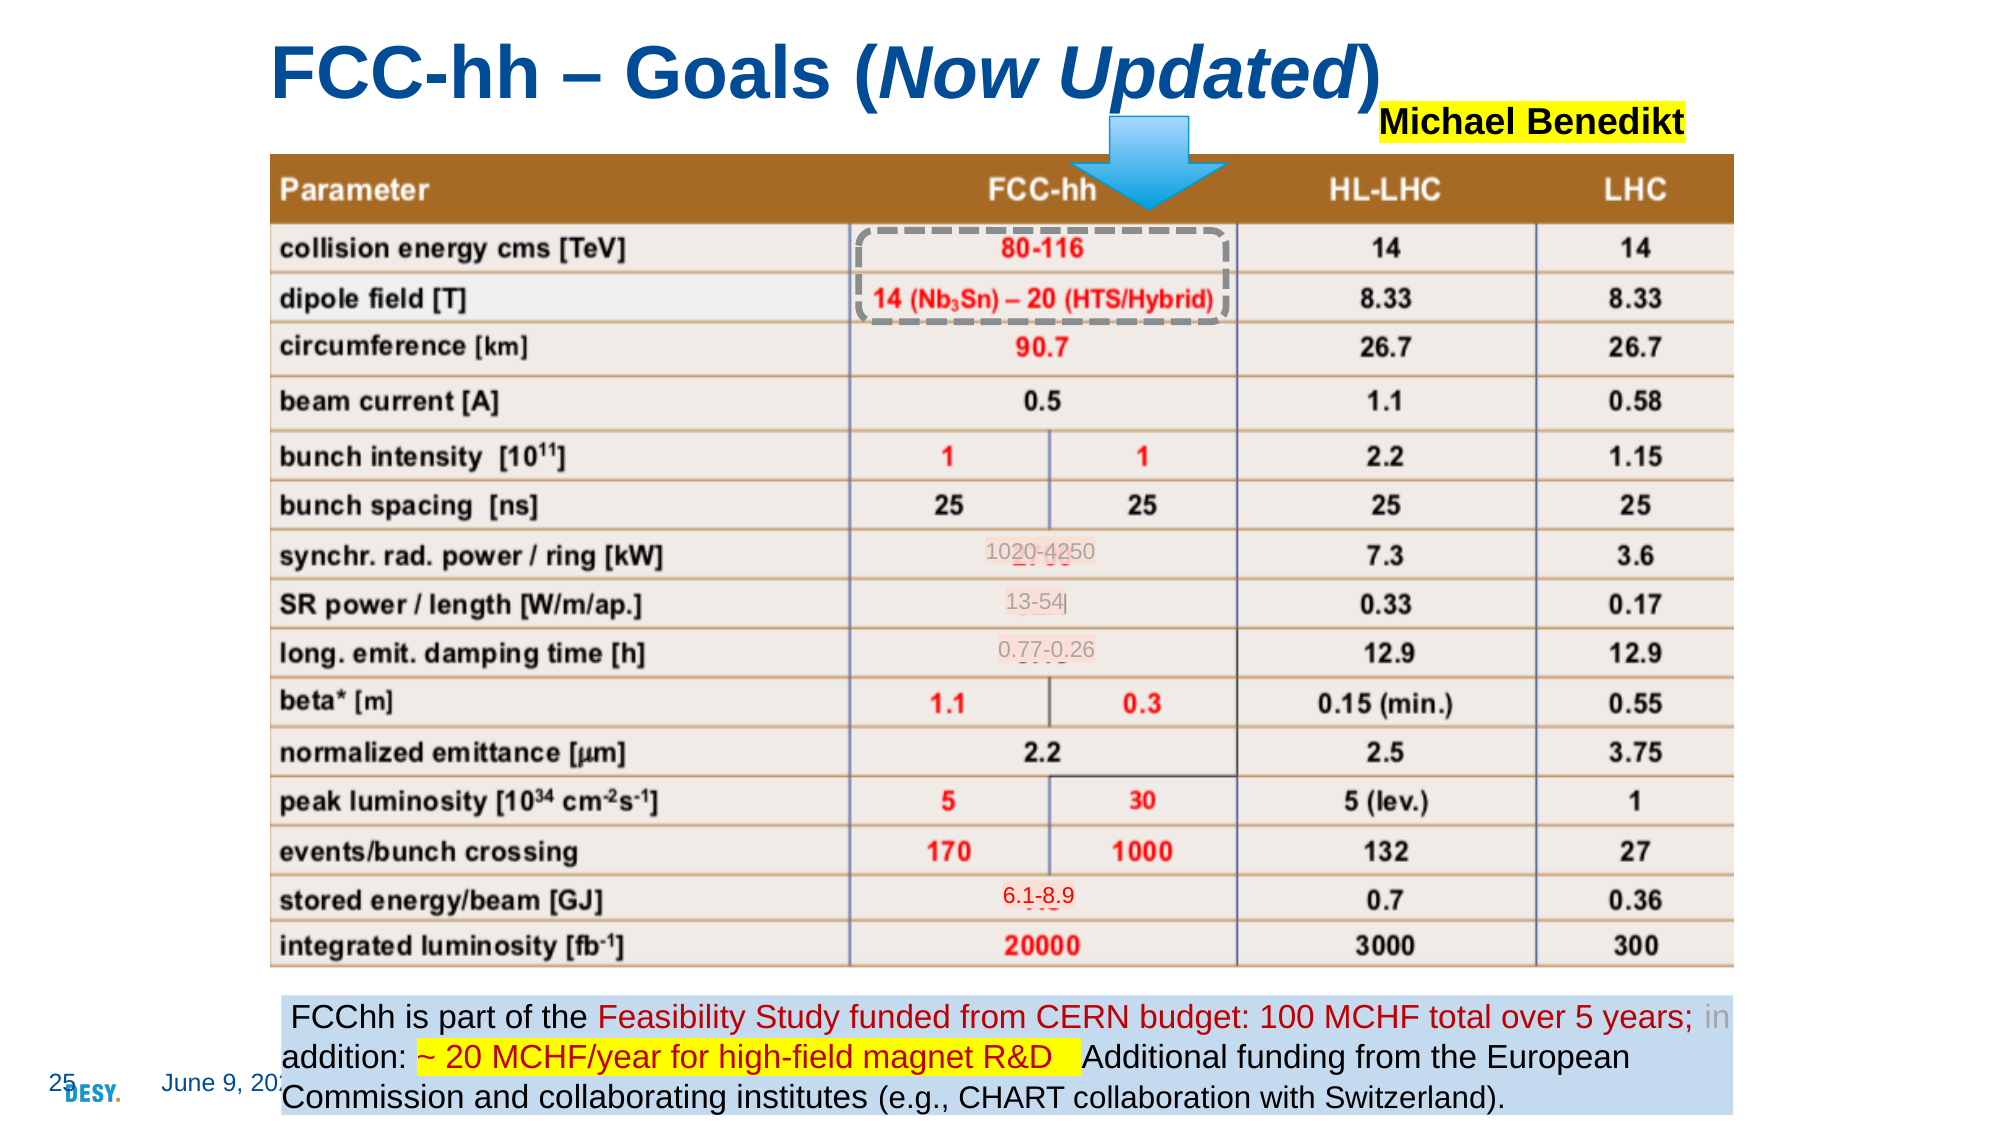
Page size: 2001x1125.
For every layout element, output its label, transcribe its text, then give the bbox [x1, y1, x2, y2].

slide_number 25 [48, 1066, 140, 1098]
title FCC-hh – Goals (Now Updated) [270, 44, 1697, 116]
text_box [270, 154, 1734, 971]
text_box [1108, 115, 1190, 154]
text_box FCChh is part of the Feasibility Study funded from CERN budget: 100 MCHF total over 5 years; in addition: ~ 20 MCHF/year for high-field magnet R&D Additional funding from the European Commission and collaborating institutes (e.g., CHART collaboration with Switzerland). [281, 995, 1734, 1116]
text_box Michael Benedikt [1363, 89, 1700, 150]
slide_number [161, 1066, 460, 1125]
